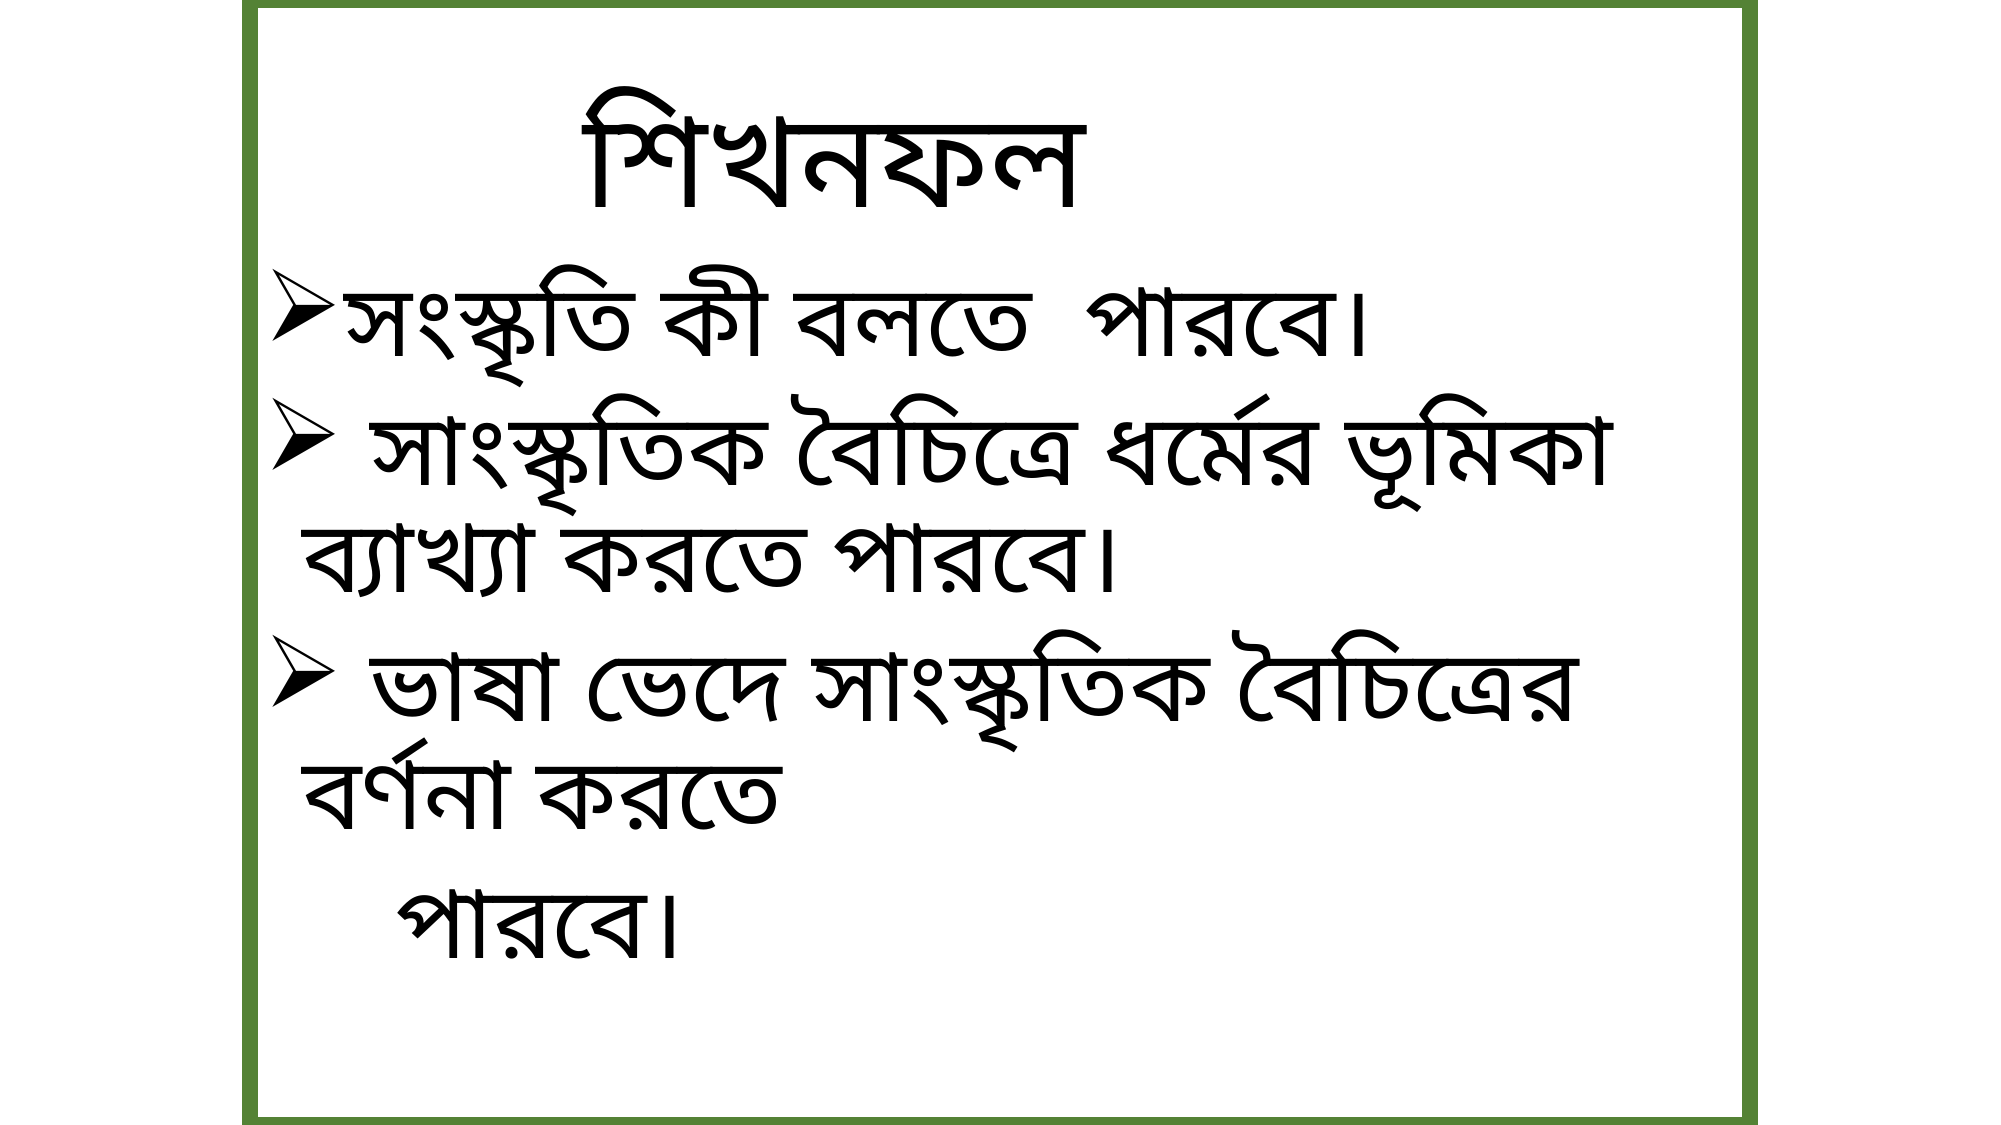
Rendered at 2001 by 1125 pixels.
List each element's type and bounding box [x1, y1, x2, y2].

text_box [249, 0, 1751, 1125]
